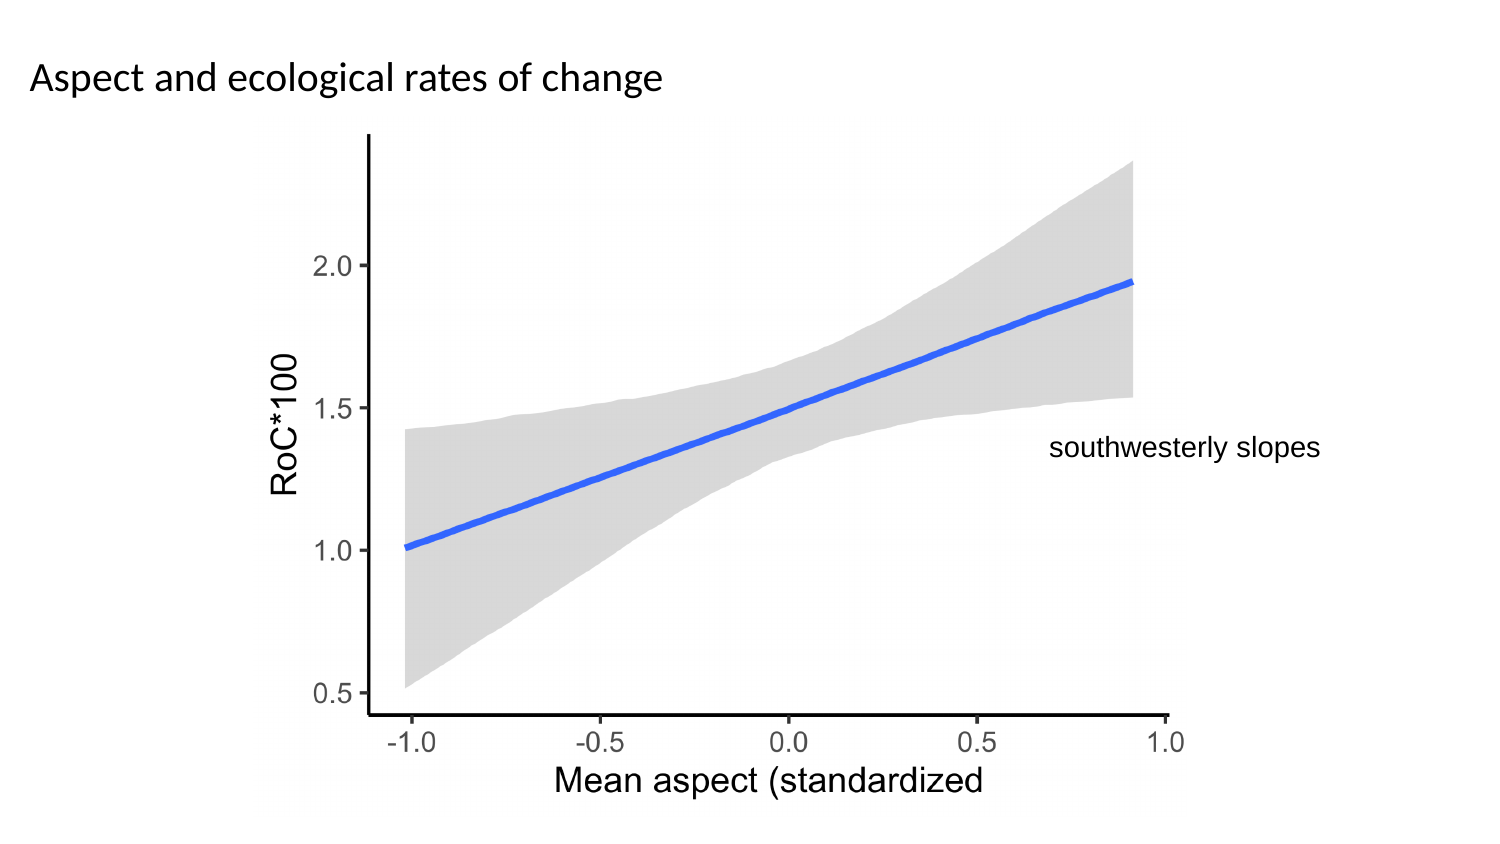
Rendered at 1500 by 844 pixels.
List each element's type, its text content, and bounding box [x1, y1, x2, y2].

picture [252, 116, 1187, 817]
text_box southwesterly slopes [1190, 413, 1354, 479]
text_box Aspect and ecological rates of change [14, 42, 1404, 108]
